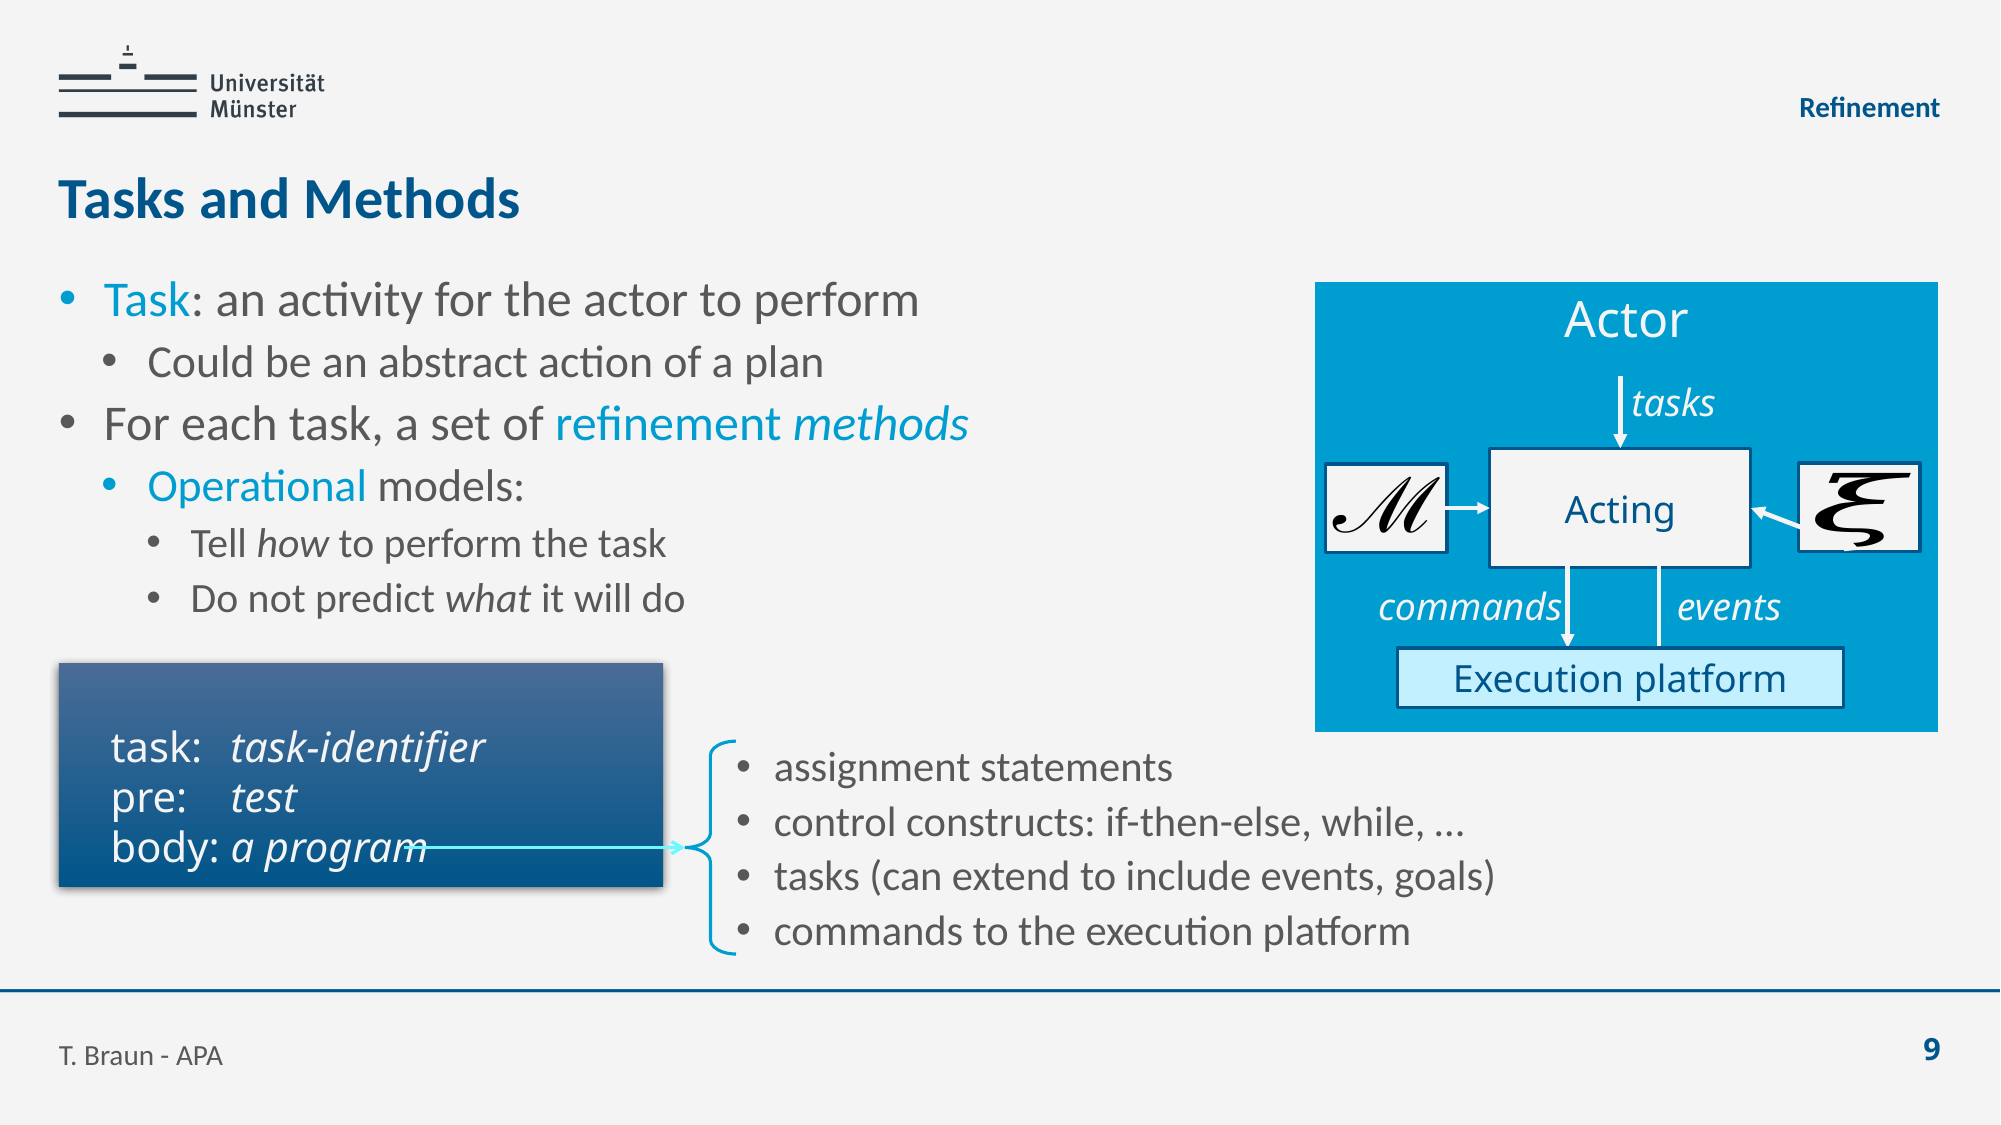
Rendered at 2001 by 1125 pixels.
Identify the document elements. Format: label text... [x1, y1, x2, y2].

list assignment statements control constructs: if-then-else, while, … tasks (can extend to include events, goals) commands to the execution platform [736, 744, 1520, 958]
list Task: an activity for the actor to perform Could be an abstract action of a plan For each task, a set of refinement methods Operational models: Tell how to perform the task Do not predict what it will do [58, 273, 1941, 969]
footer T. Braun - APA [58, 1012, 1440, 1072]
slide_number Refinement [589, 63, 1941, 123]
title Tasks and Methods [58, 148, 1941, 243]
picture [57, 43, 326, 119]
slide_number 9 [1822, 1012, 1941, 1072]
text_box [684, 740, 737, 956]
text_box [1312, 279, 1941, 735]
